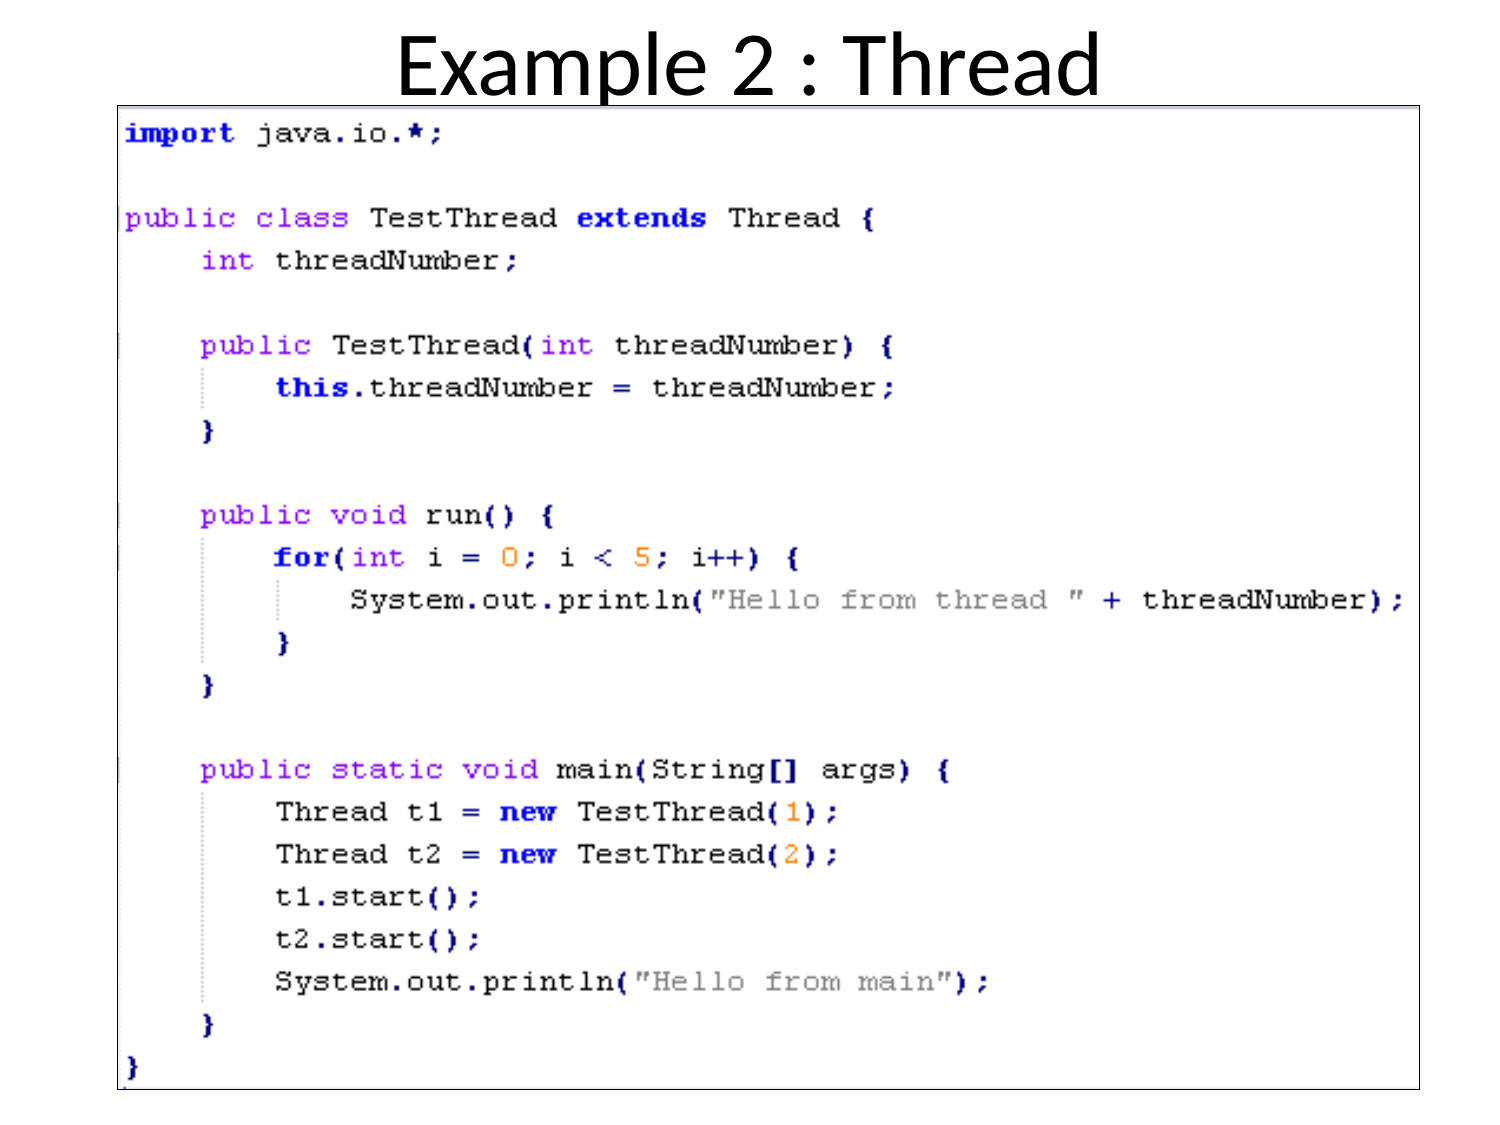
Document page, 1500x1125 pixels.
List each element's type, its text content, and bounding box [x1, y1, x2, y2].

title Example 2 : Thread [75, 0, 1425, 153]
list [116, 105, 1420, 1091]
